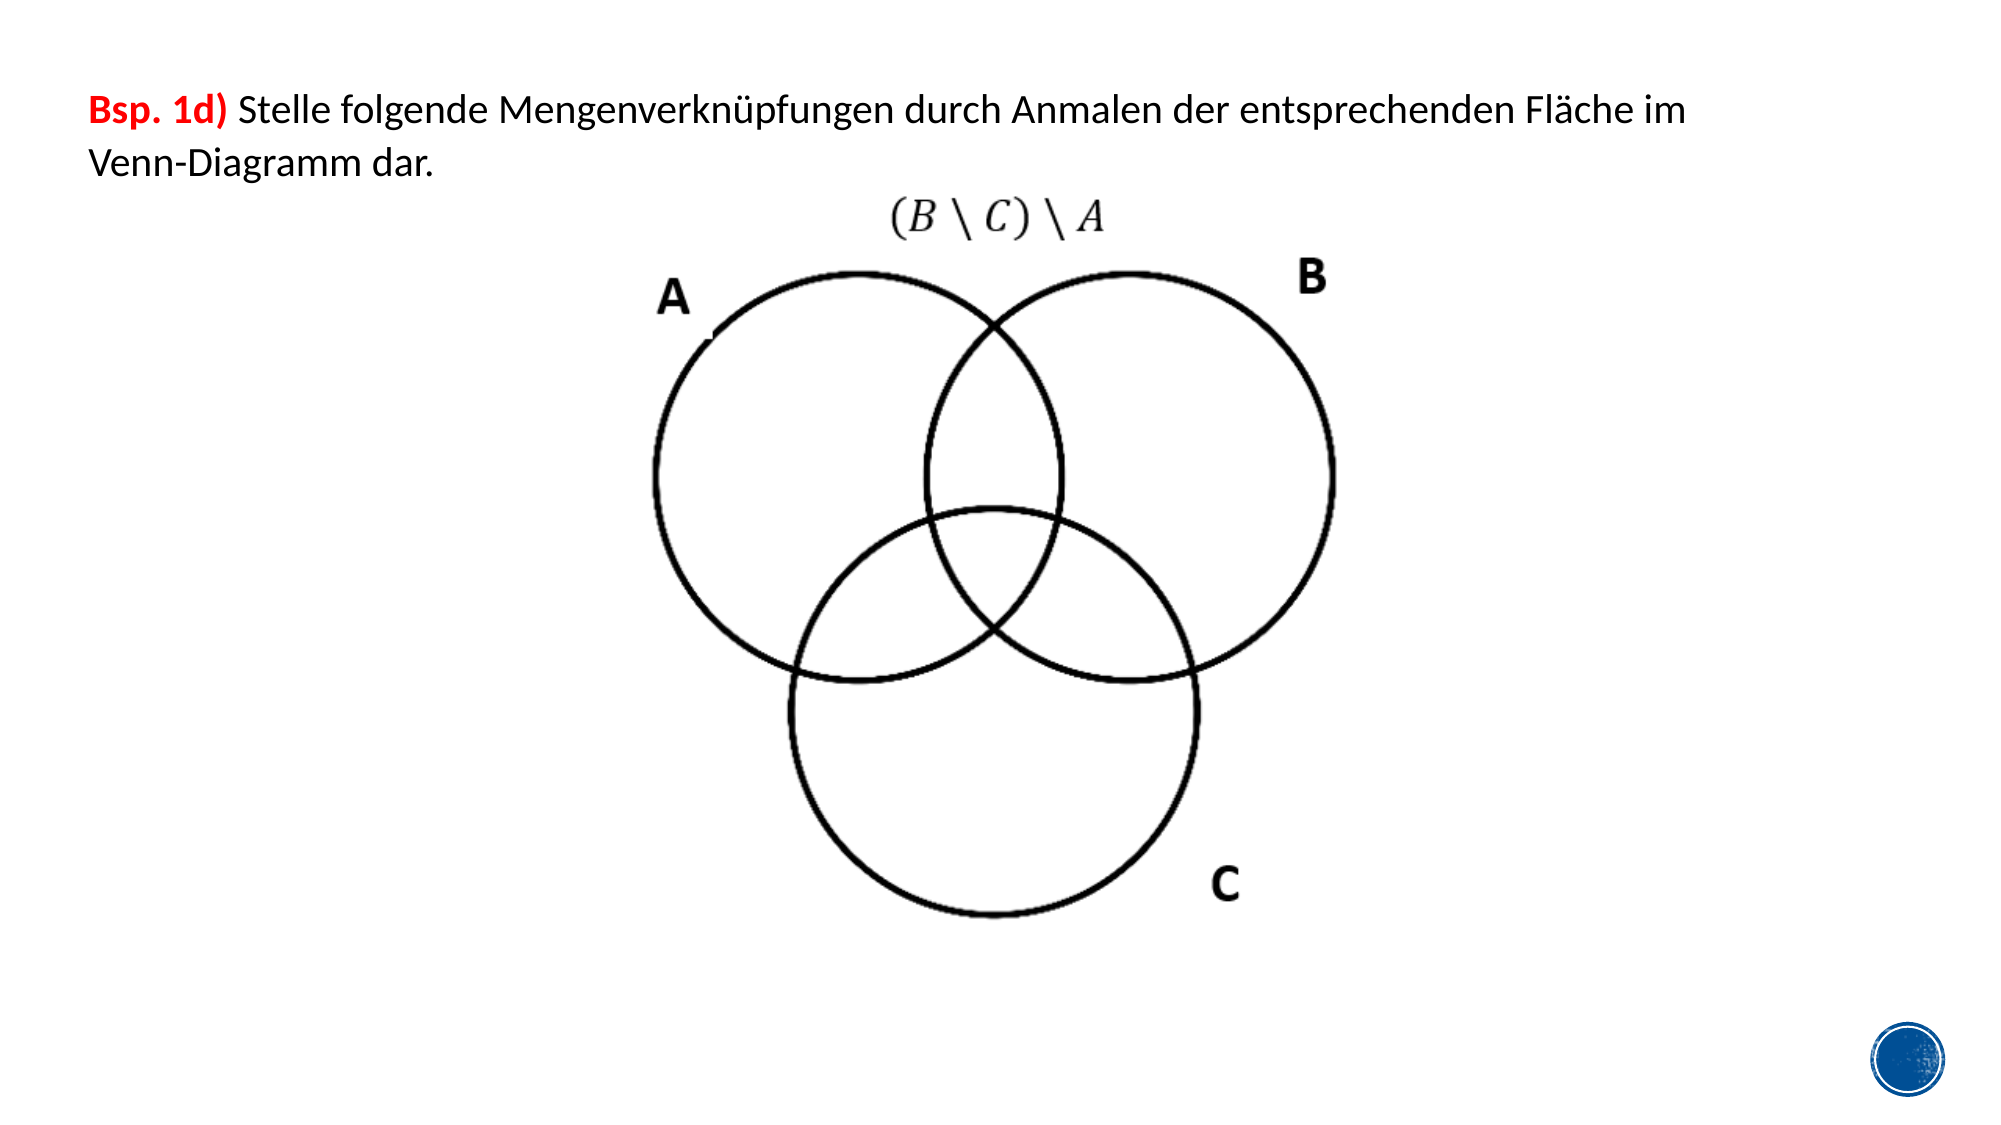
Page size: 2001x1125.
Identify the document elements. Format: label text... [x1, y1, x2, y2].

text_box Bsp. 1d) Stelle folgende Mengenverknüpfungen durch Anmalen der entsprechenden Fläche im Venn-Diagramm dar. [73, 70, 1753, 193]
picture [627, 189, 1373, 936]
